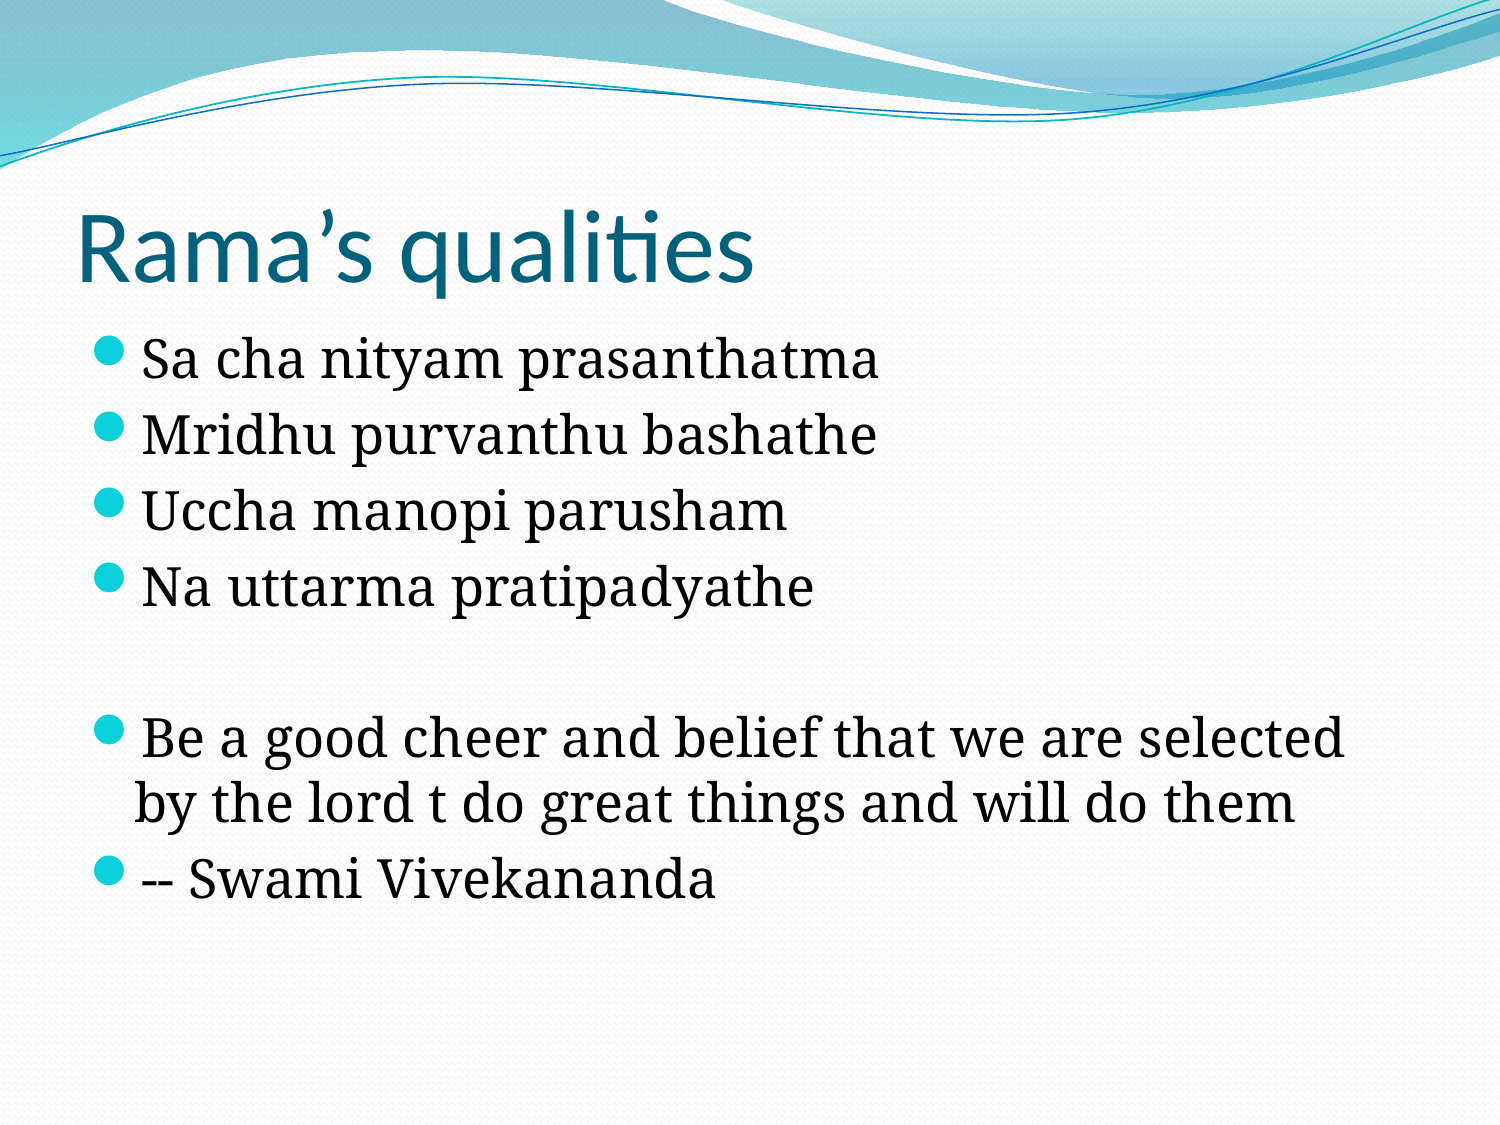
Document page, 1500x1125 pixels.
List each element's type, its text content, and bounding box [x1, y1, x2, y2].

title Rama’s qualities [75, 115, 1425, 303]
list Sa cha nityam prasanthatma Mridhu purvanthu bashathe Uccha manopi parusham Na uttarma pratipadyathe Be a good cheer and belief that we are selected by the lord t do great things and will do them -- Swami Vivekananda [75, 317, 1425, 1038]
